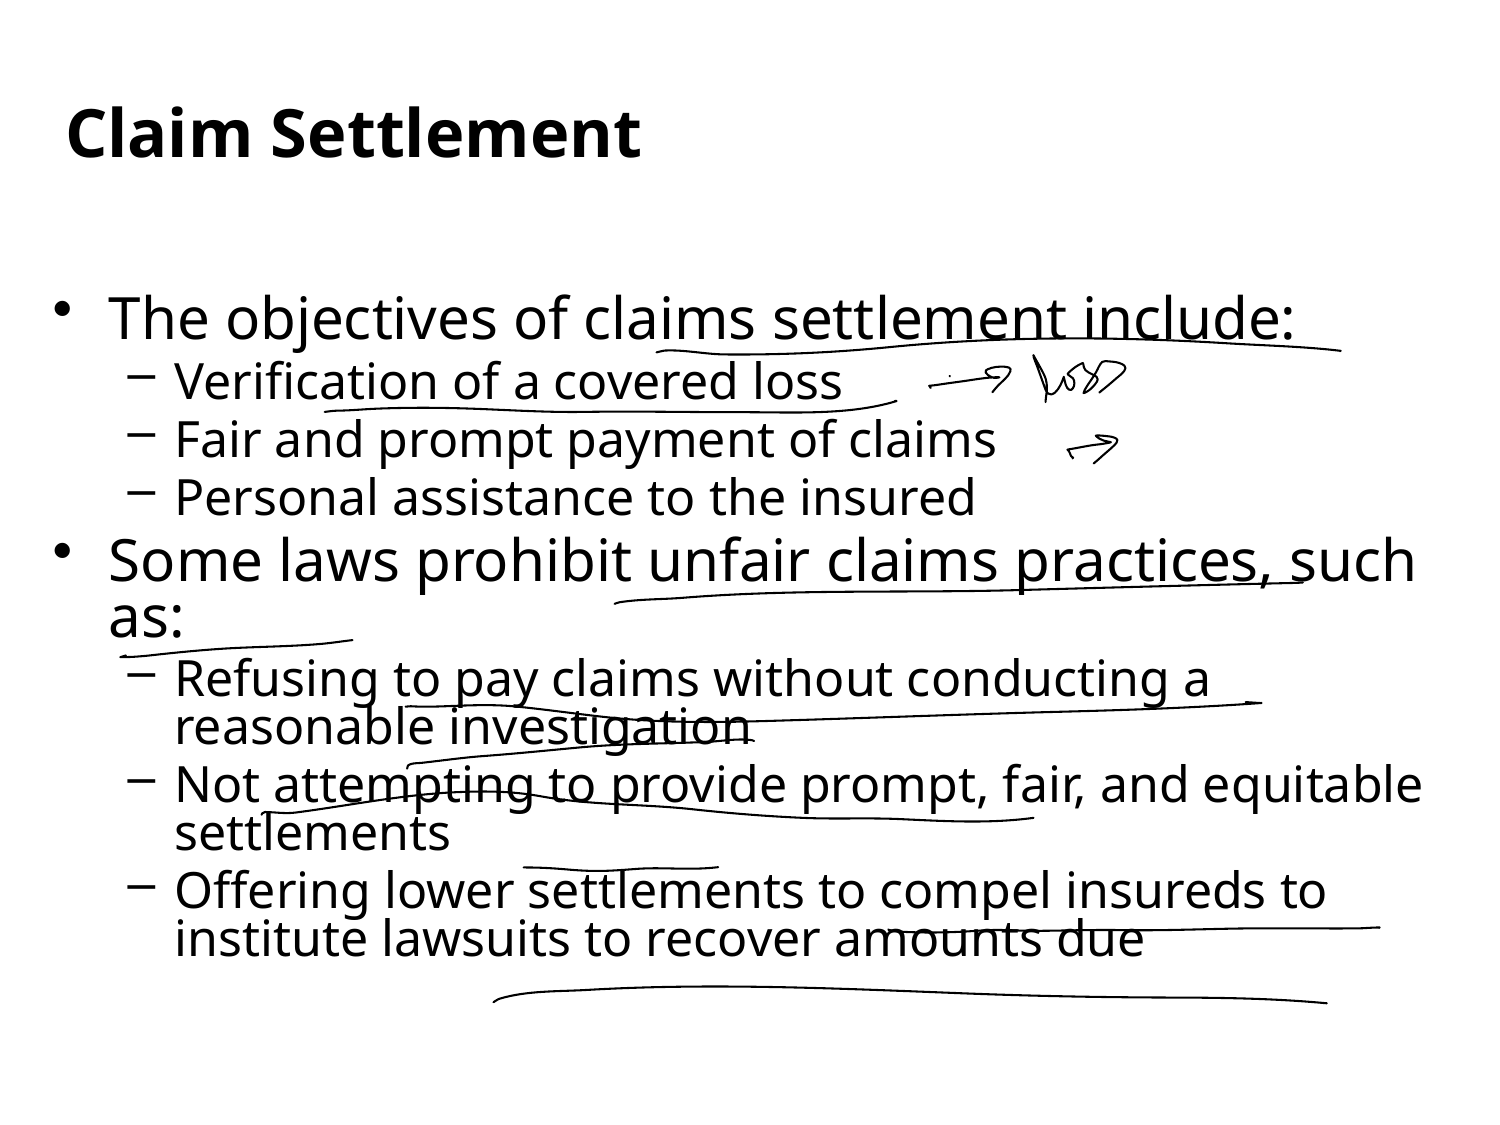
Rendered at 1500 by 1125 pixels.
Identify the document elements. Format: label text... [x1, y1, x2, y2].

list The objectives of claims settlement include: Verification of a covered loss Fair and prompt payment of claims Personal assistance to the insured Some laws prohibit unfair claims practices, such as: Refusing to pay claims without conducting a reasonable investigation Not attempting to provide prompt, fair, and equitable settlements Offering lower settlements to compel insureds to institute lawsuits to recover amounts due [37, 287, 1450, 1075]
title Claim Settlement [50, 49, 1463, 213]
